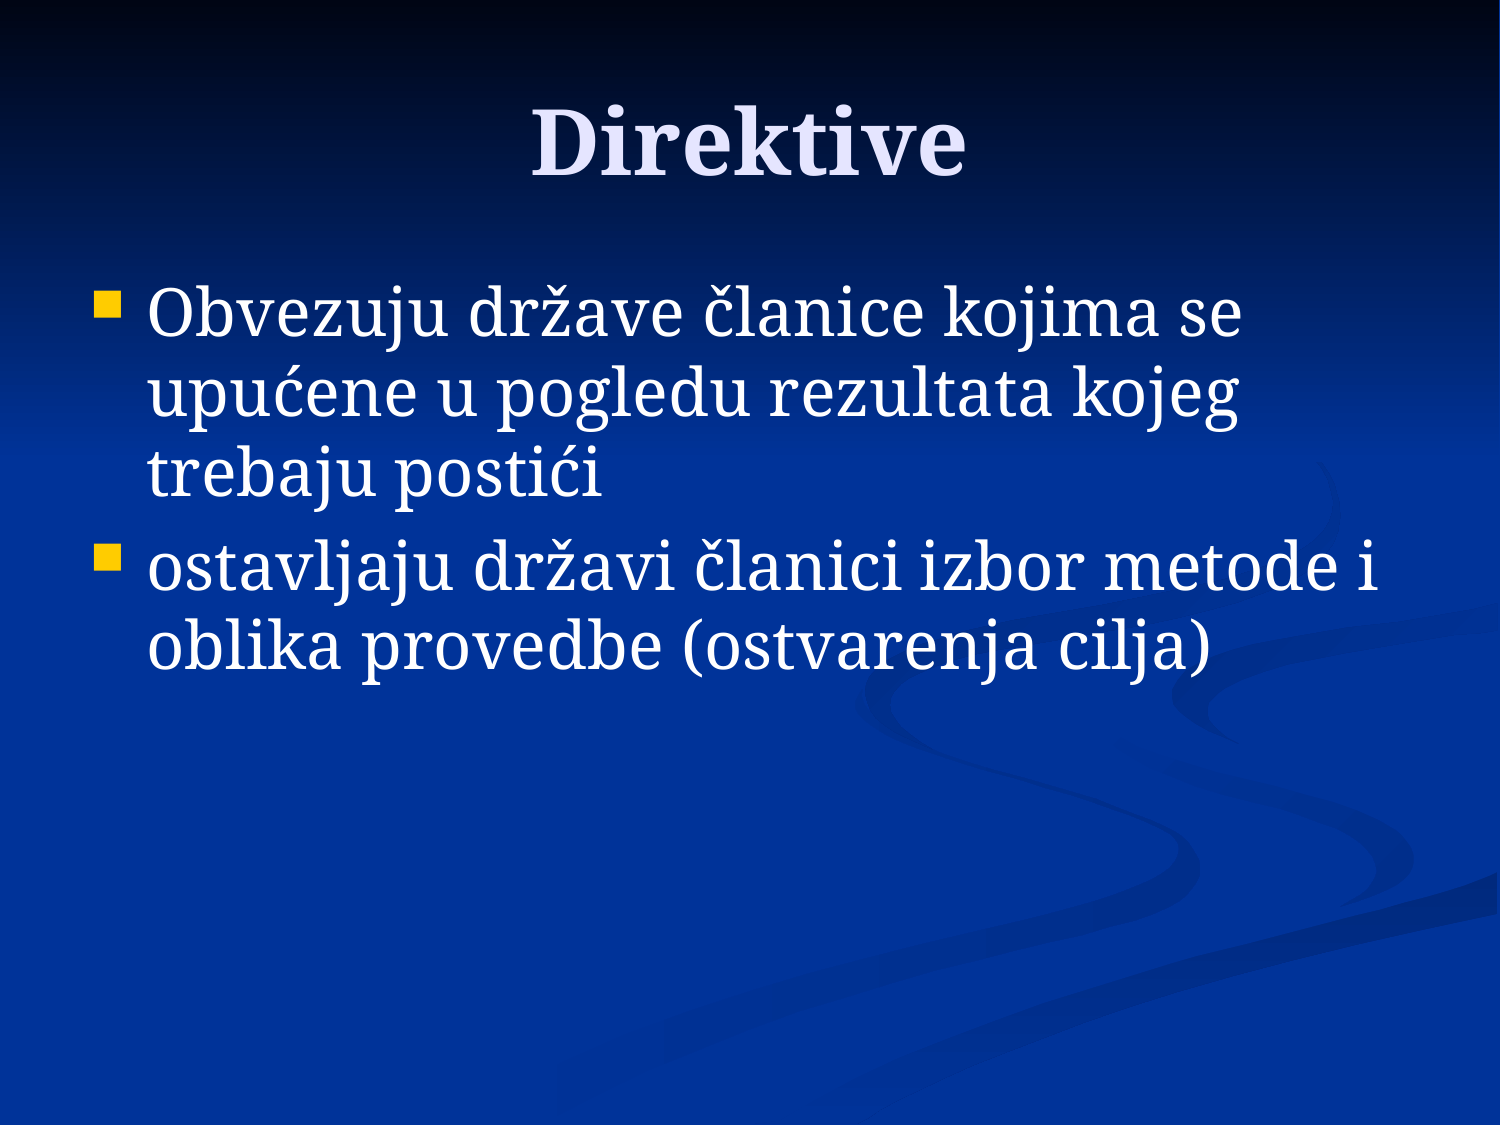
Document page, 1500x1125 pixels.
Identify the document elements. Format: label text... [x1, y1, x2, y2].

title Direktive [75, 45, 1425, 233]
list Obvezuju države članice kojima se upućene u pogledu rezultata kojeg trebaju postići ostavljaju državi članici izbor metode i oblika provedbe (ostvarenja cilja) [75, 262, 1425, 1005]
